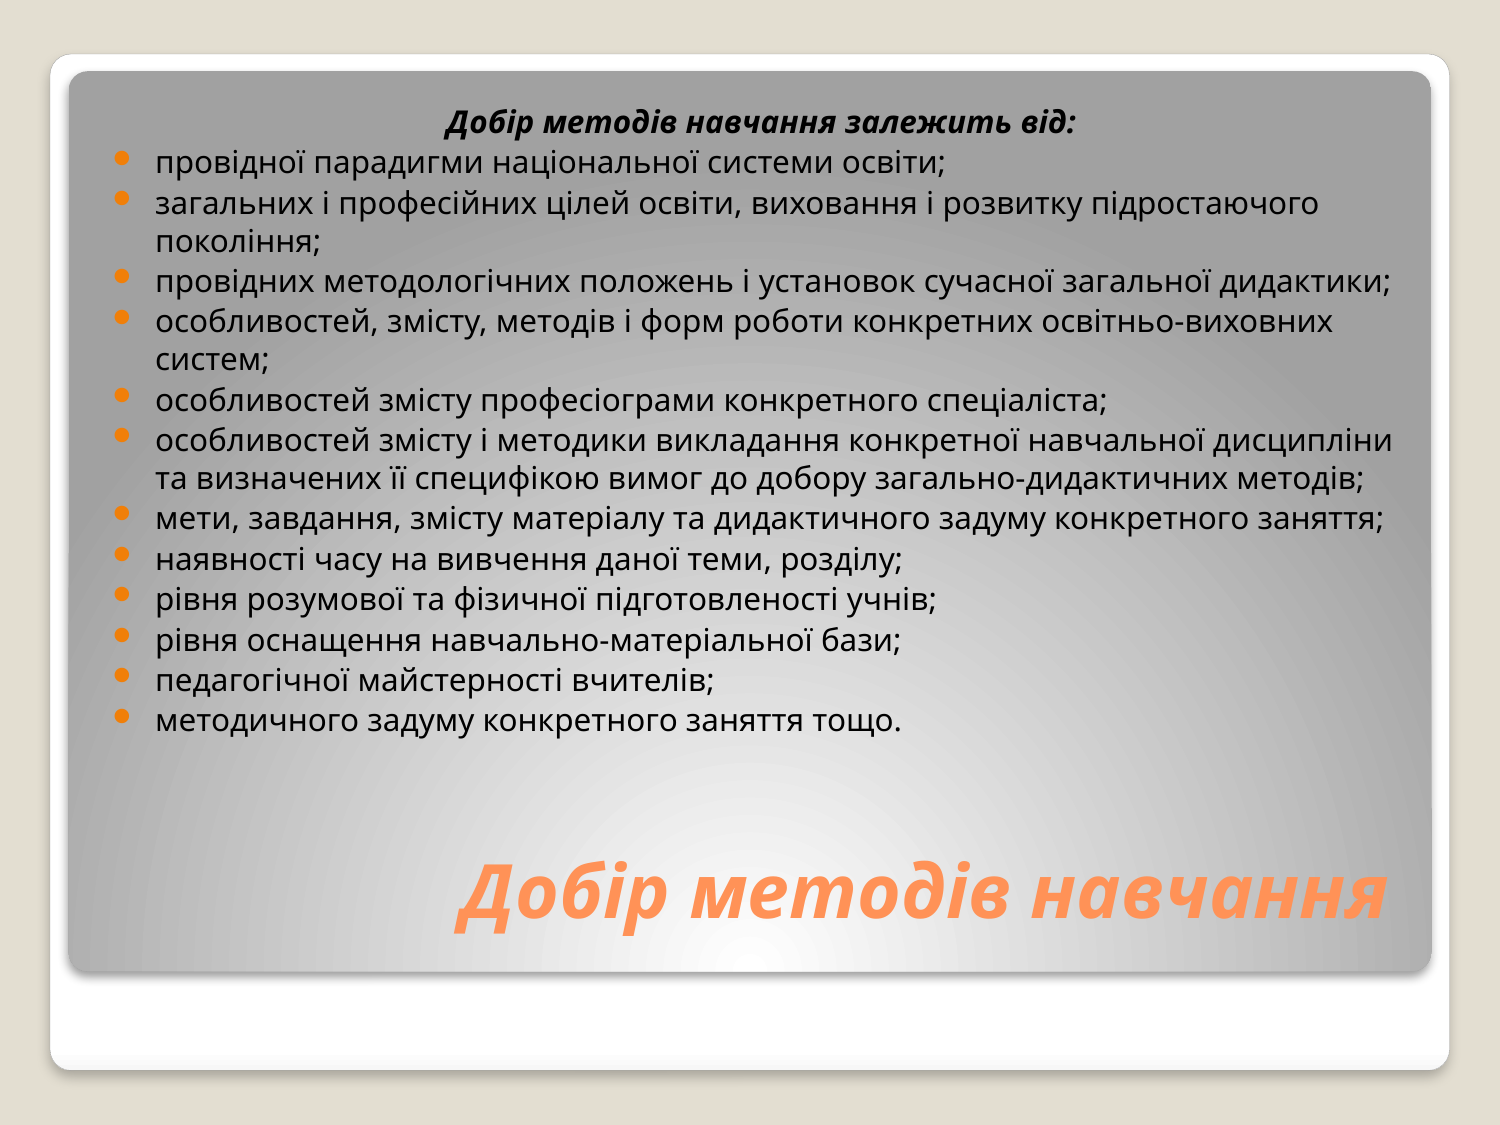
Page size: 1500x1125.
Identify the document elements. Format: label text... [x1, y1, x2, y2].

list Добір методів навчання залежить від: провідної парадигми національної системи освіти; загальних і професійних цілей освіти, виховання і розвитку підростаючого покоління; провідних методологічних положень і установок сучасної загальної дидактики; особливостей, змісту, методів і форм роботи конкретних освітньо-виховних систем; особливостей змісту професіограми конкретного спеціаліста; особливостей змісту і методики викладання конкретної навчальної дисципліни та визначених її специфікою вимог до добору загально-дидактичних методів; мети, завдання, змісту матеріалу та дидактичного задуму конкретного заняття; наявності часу на вивчення даної теми, розділу; рівня розумової та фізичної підготовленості учнів; рівня оснащення навчально-матеріальної бази; педагогічної майстерності вчителів; методичного задуму конкретного заняття тощо. [82, 86, 1425, 774]
title Добір методів навчання [82, 817, 1425, 941]
